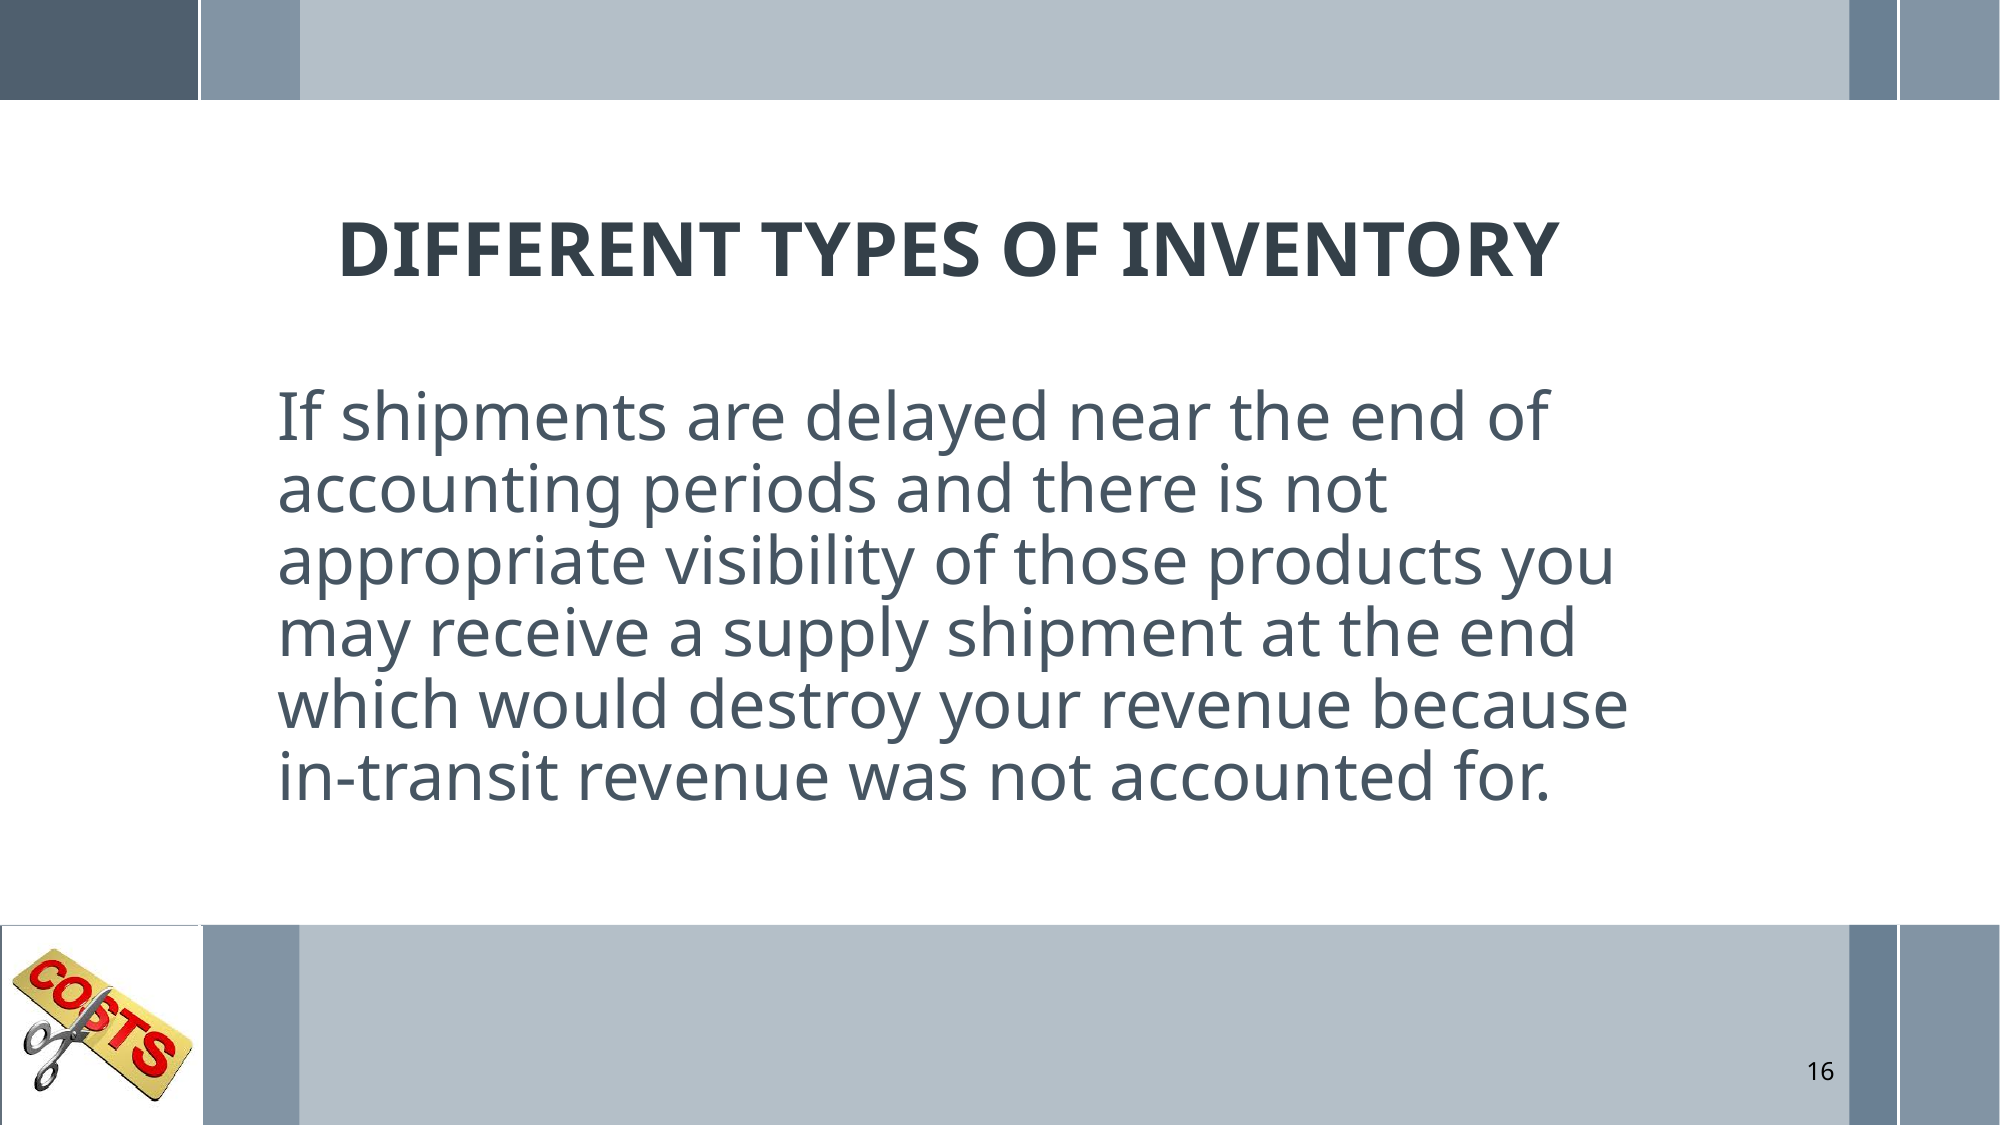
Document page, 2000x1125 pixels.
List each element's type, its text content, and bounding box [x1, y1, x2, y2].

slide_number 16 [1749, 1042, 1850, 1103]
list If shipments are delayed near the end of accounting periods and there is not appropriate visibility of those products you may receive a supply shipment at the end which would destroy your revenue because in-transit revenue was not accounted for. [262, 375, 1700, 913]
picture [2, 926, 203, 1125]
title DIFFERENT TYPES OF INVENTORY [262, 87, 1622, 300]
